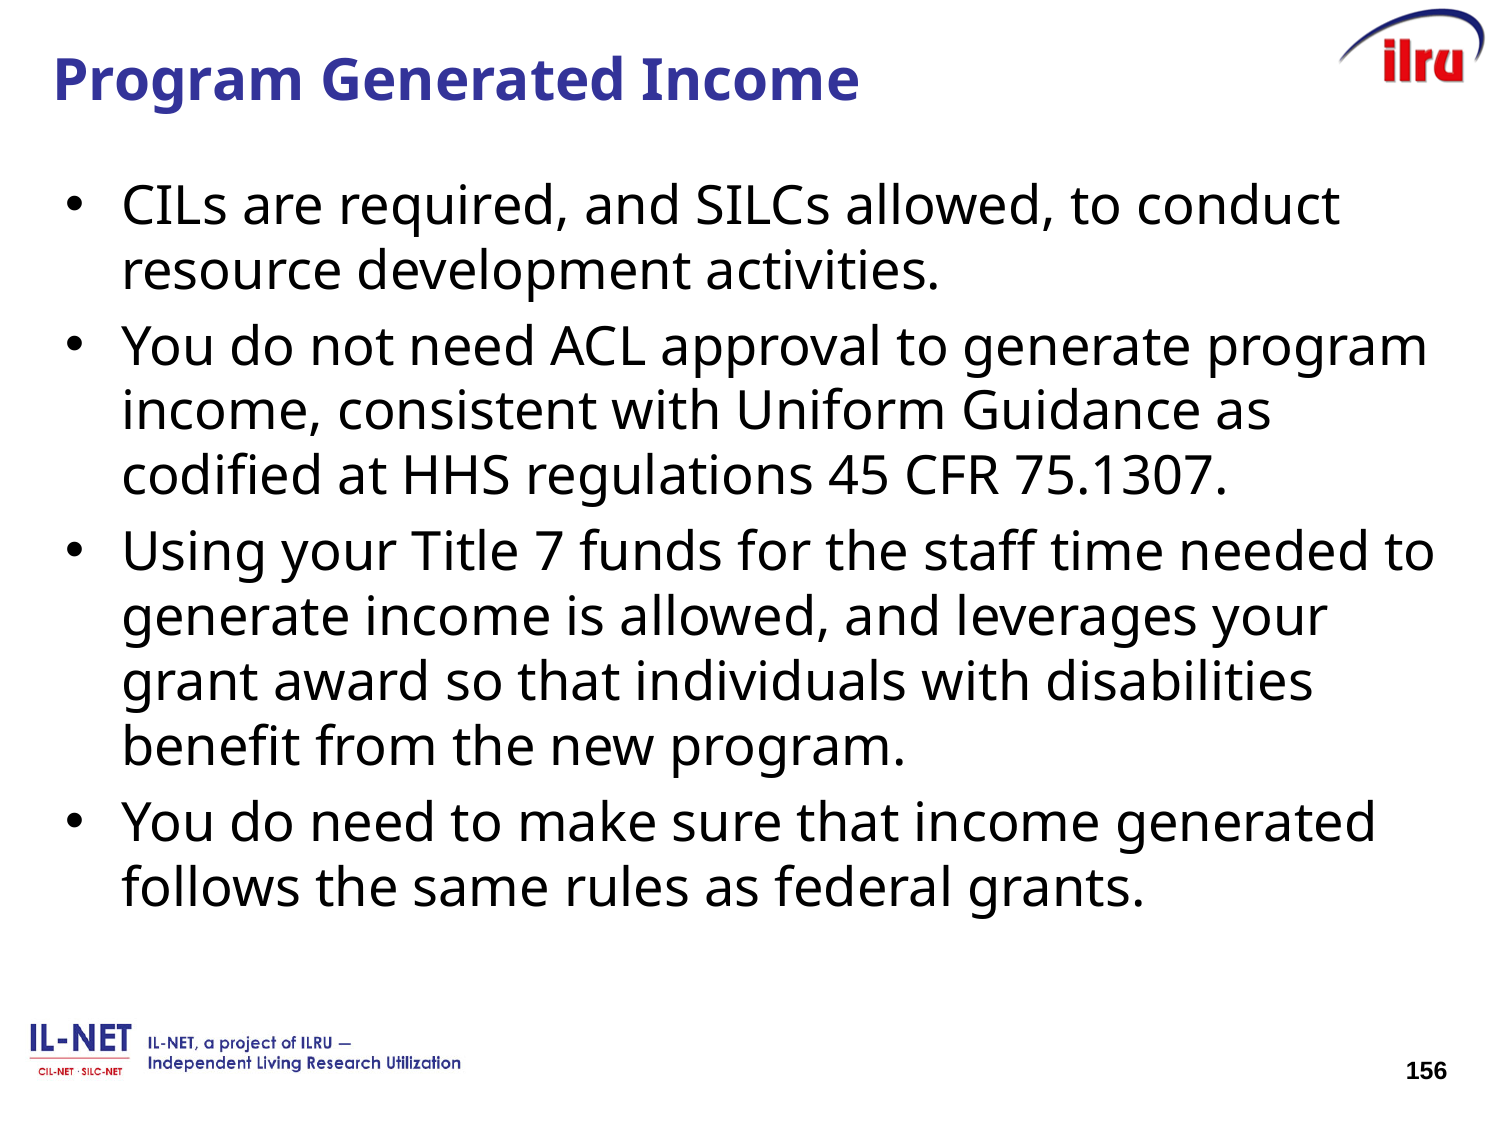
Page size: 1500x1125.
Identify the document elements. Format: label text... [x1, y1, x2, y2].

picture [12, 1005, 478, 1092]
title Program Generated Income [37, 12, 1363, 143]
list CILs are required, and SILCs allowed, to conduct resource development activities. You do not need ACL approval to generate program income, consistent with Uniform Guidance as codified at HHS regulations 45 CFR 75.1307. Using your Title 7 funds for the staff time needed to generate income is allowed, and leverages your grant award so that individuals with disabilities benefit from the new program. You do need to make sure that income generated follows the same rules as federal grants. [50, 162, 1463, 988]
picture [1337, 6, 1500, 84]
